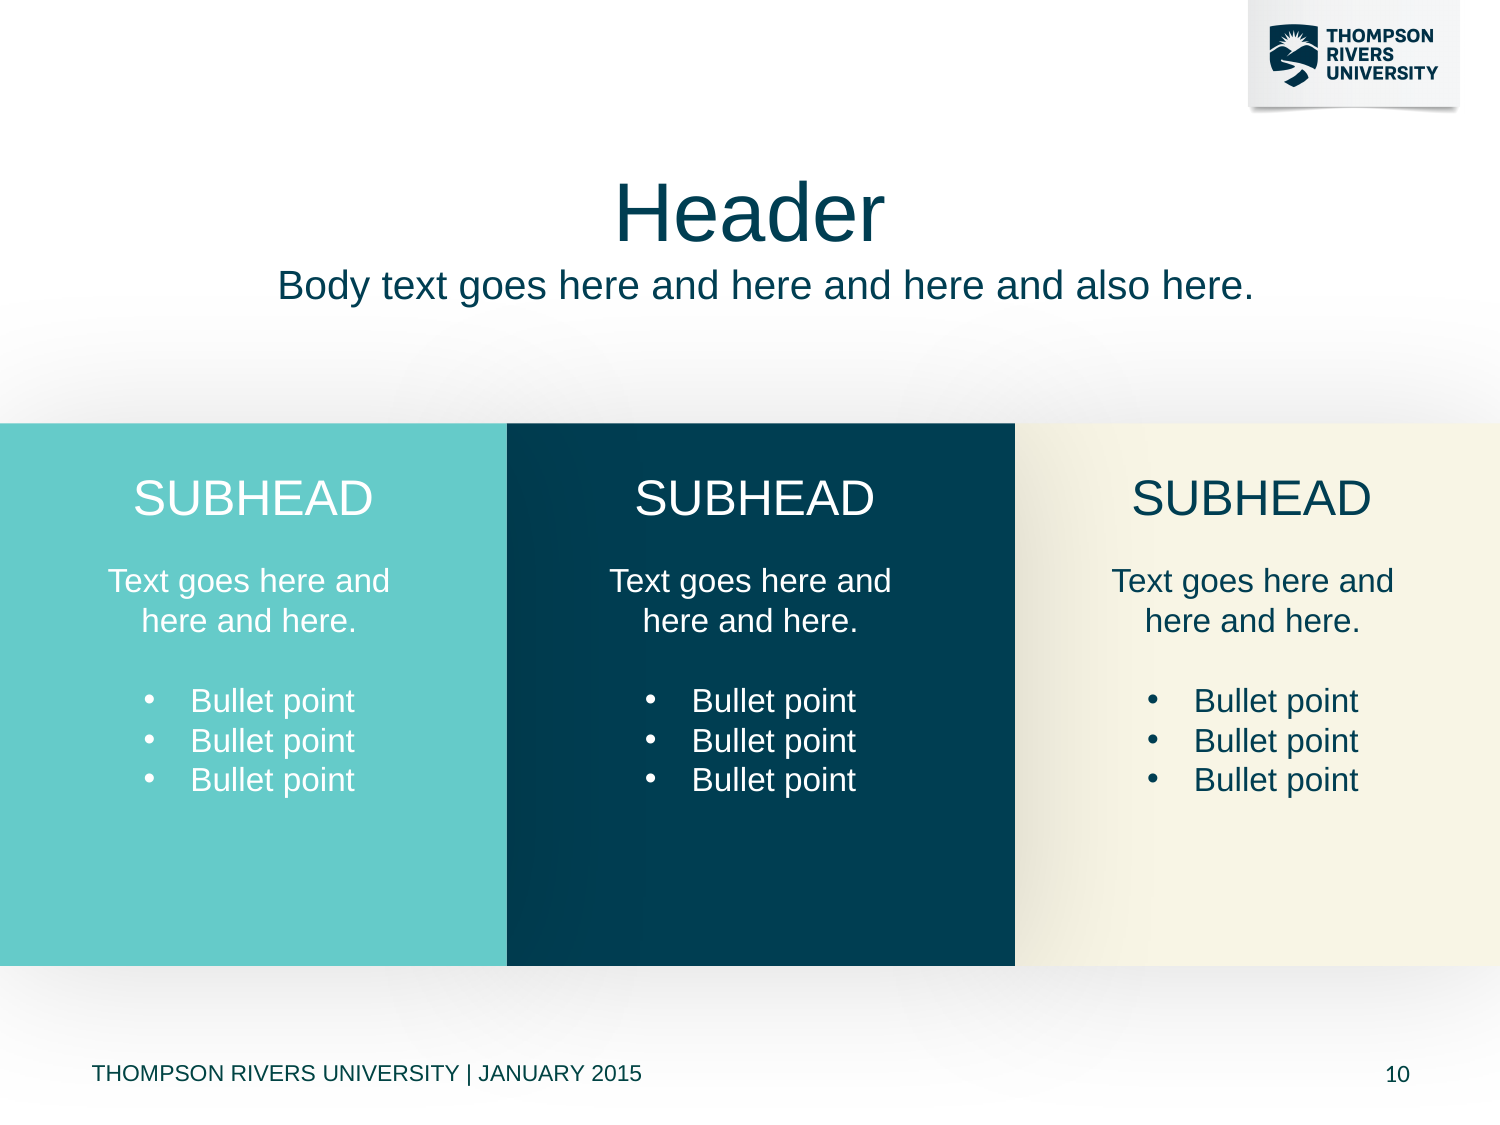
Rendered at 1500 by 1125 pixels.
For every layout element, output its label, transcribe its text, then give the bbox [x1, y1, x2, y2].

text_box SUBHEAD [76, 458, 431, 533]
text_box Text goes here and here and here. Bullet point Bullet point Bullet point [68, 551, 431, 988]
picture [1242, 0, 1466, 114]
text_box [0, 423, 507, 967]
text_box SUBHEAD [1074, 458, 1429, 533]
slide_number 10 [1074, 1042, 1425, 1103]
text_box Header [60, 150, 1440, 281]
text_box Body text goes here and here and here and also here. [76, 251, 1457, 316]
text_box Text goes here and here and here. Bullet point Bullet point Bullet point [1071, 551, 1434, 988]
footer THOMPSON RIVERS UNIVERSITY | JANUARY 2015 [76, 1042, 1006, 1103]
text_box [532, 423, 1016, 967]
text_box SUBHEAD [577, 458, 932, 533]
text_box [1040, 423, 1500, 967]
text_box Text goes here and here and here. Bullet point Bullet point Bullet point [569, 551, 932, 988]
